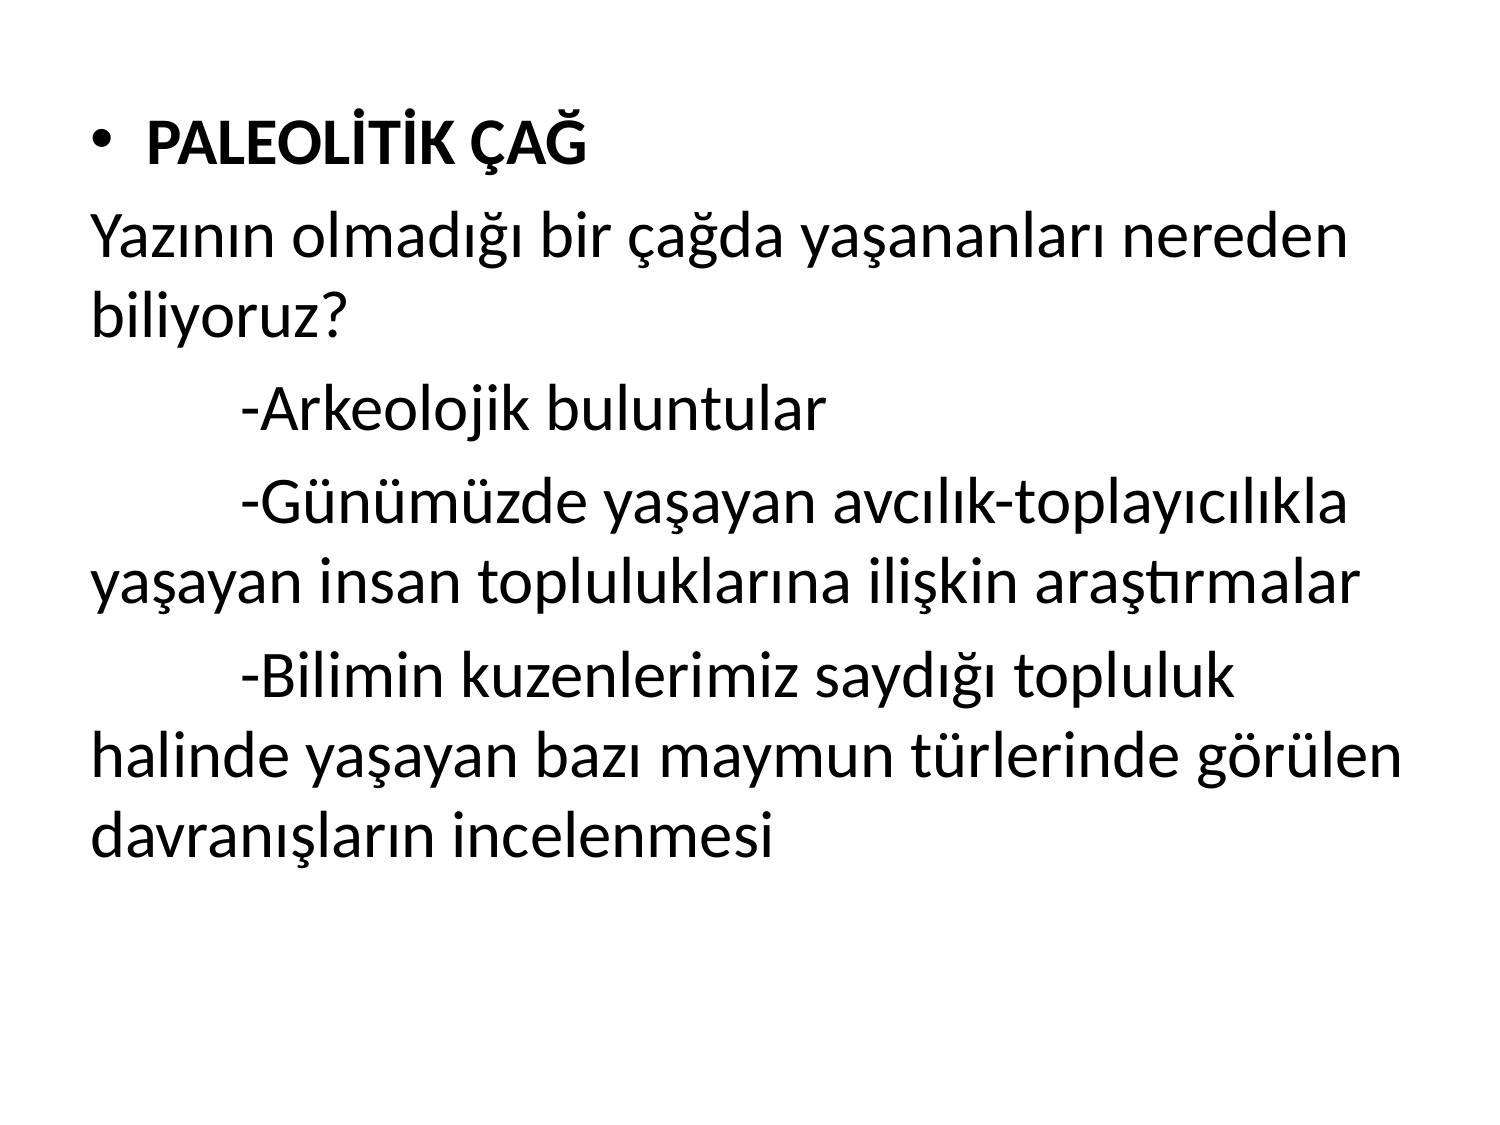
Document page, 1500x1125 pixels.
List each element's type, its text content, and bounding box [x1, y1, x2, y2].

list PALEOLİTİK ÇAĞ Yazının olmadığı bir çağda yaşananları nereden biliyoruz? -Arkeolojik buluntular -Günümüzde yaşayan avcılık-toplayıcılıkla yaşayan insan topluluklarına ilişkin araştırmalar -Bilimin kuzenlerimiz saydığı topluluk halinde yaşayan bazı maymun türlerinde görülen davranışların incelenmesi [75, 90, 1425, 1005]
